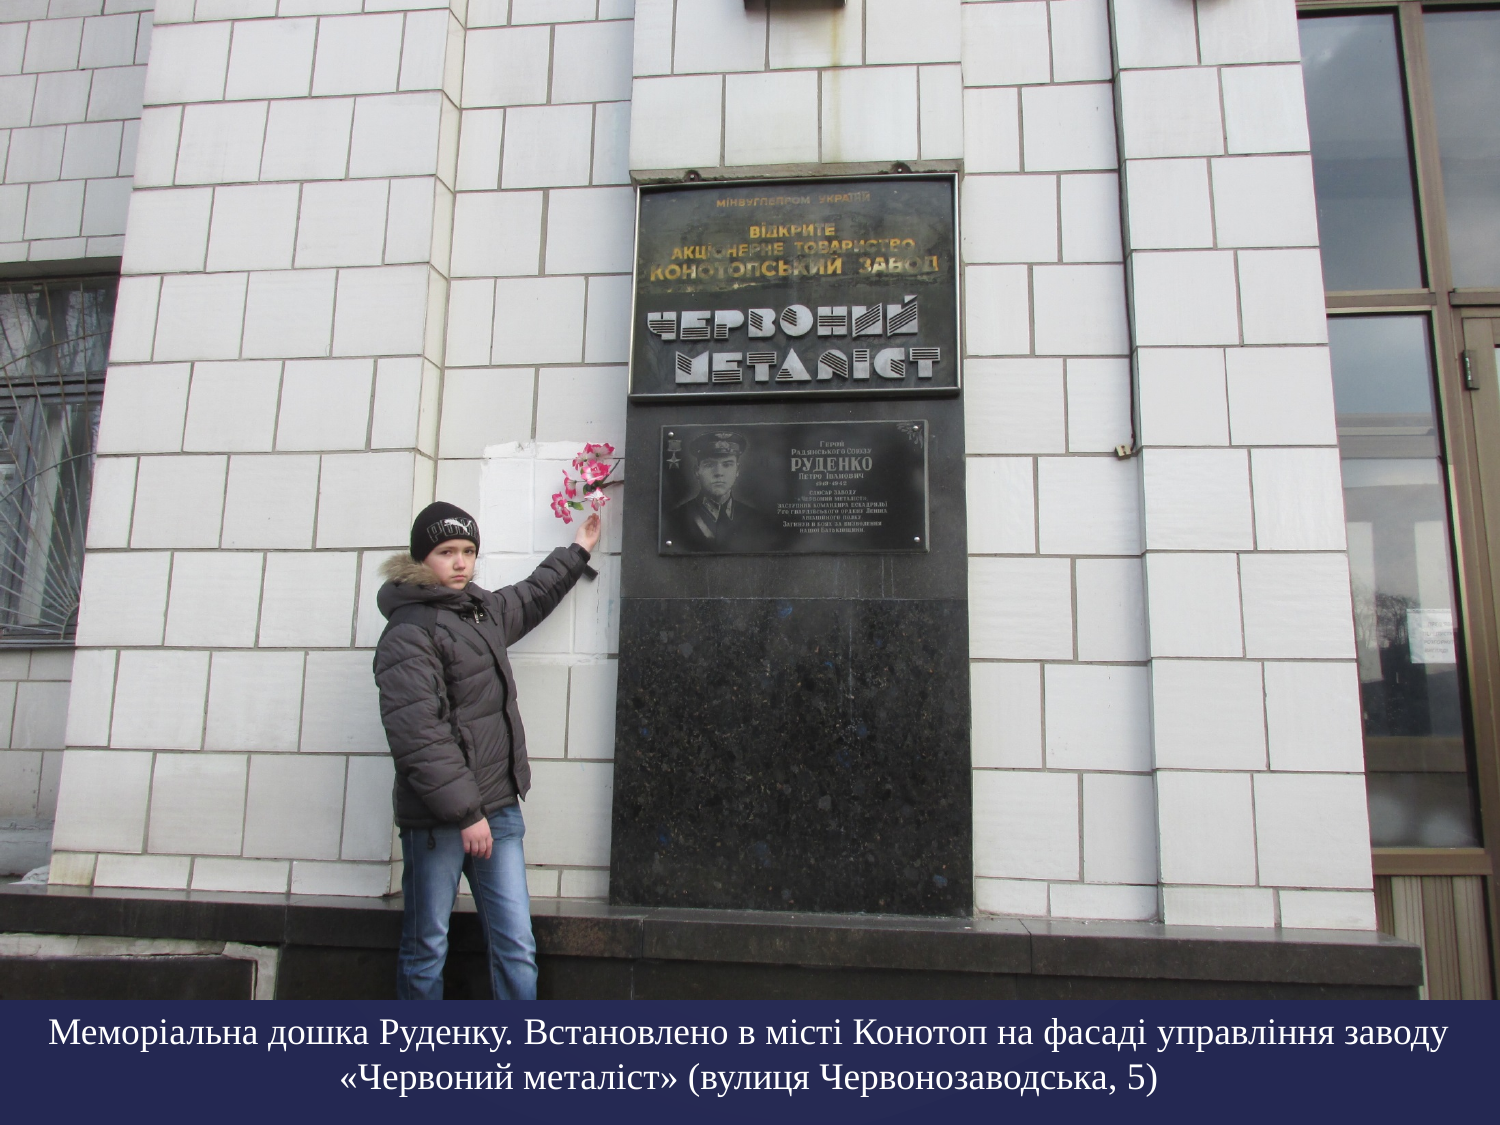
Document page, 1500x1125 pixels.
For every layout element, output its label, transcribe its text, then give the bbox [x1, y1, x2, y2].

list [0, 0, 1500, 1000]
text_box Меморіальна дошка Руденку. Встановлено в місті Конотоп на фасаді управління заводу «Червоний металіст» (вулиця Червонозаводська, 5) [0, 1014, 1499, 1105]
